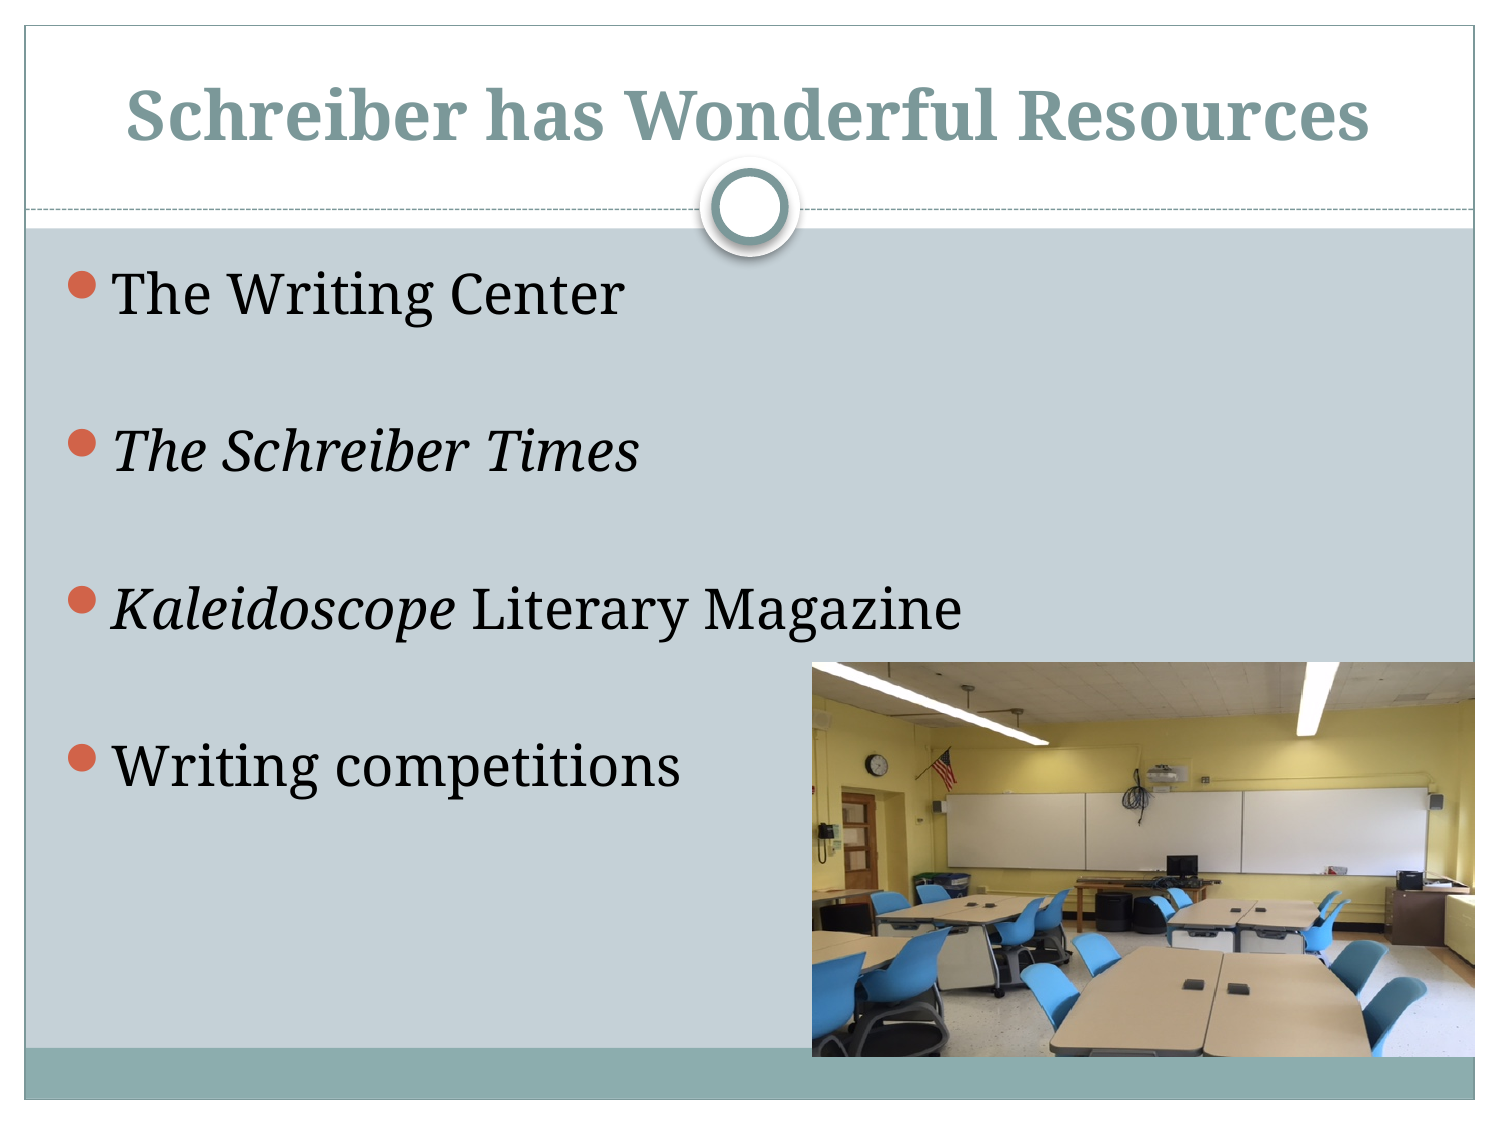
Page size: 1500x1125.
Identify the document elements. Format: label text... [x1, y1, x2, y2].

title Schreiber has Wonderful Resources [49, 37, 1450, 162]
list The Writing Center The Schreiber Times Kaleidoscope Literary Magazine Writing competitions [49, 250, 1445, 1001]
picture [812, 662, 1476, 1057]
